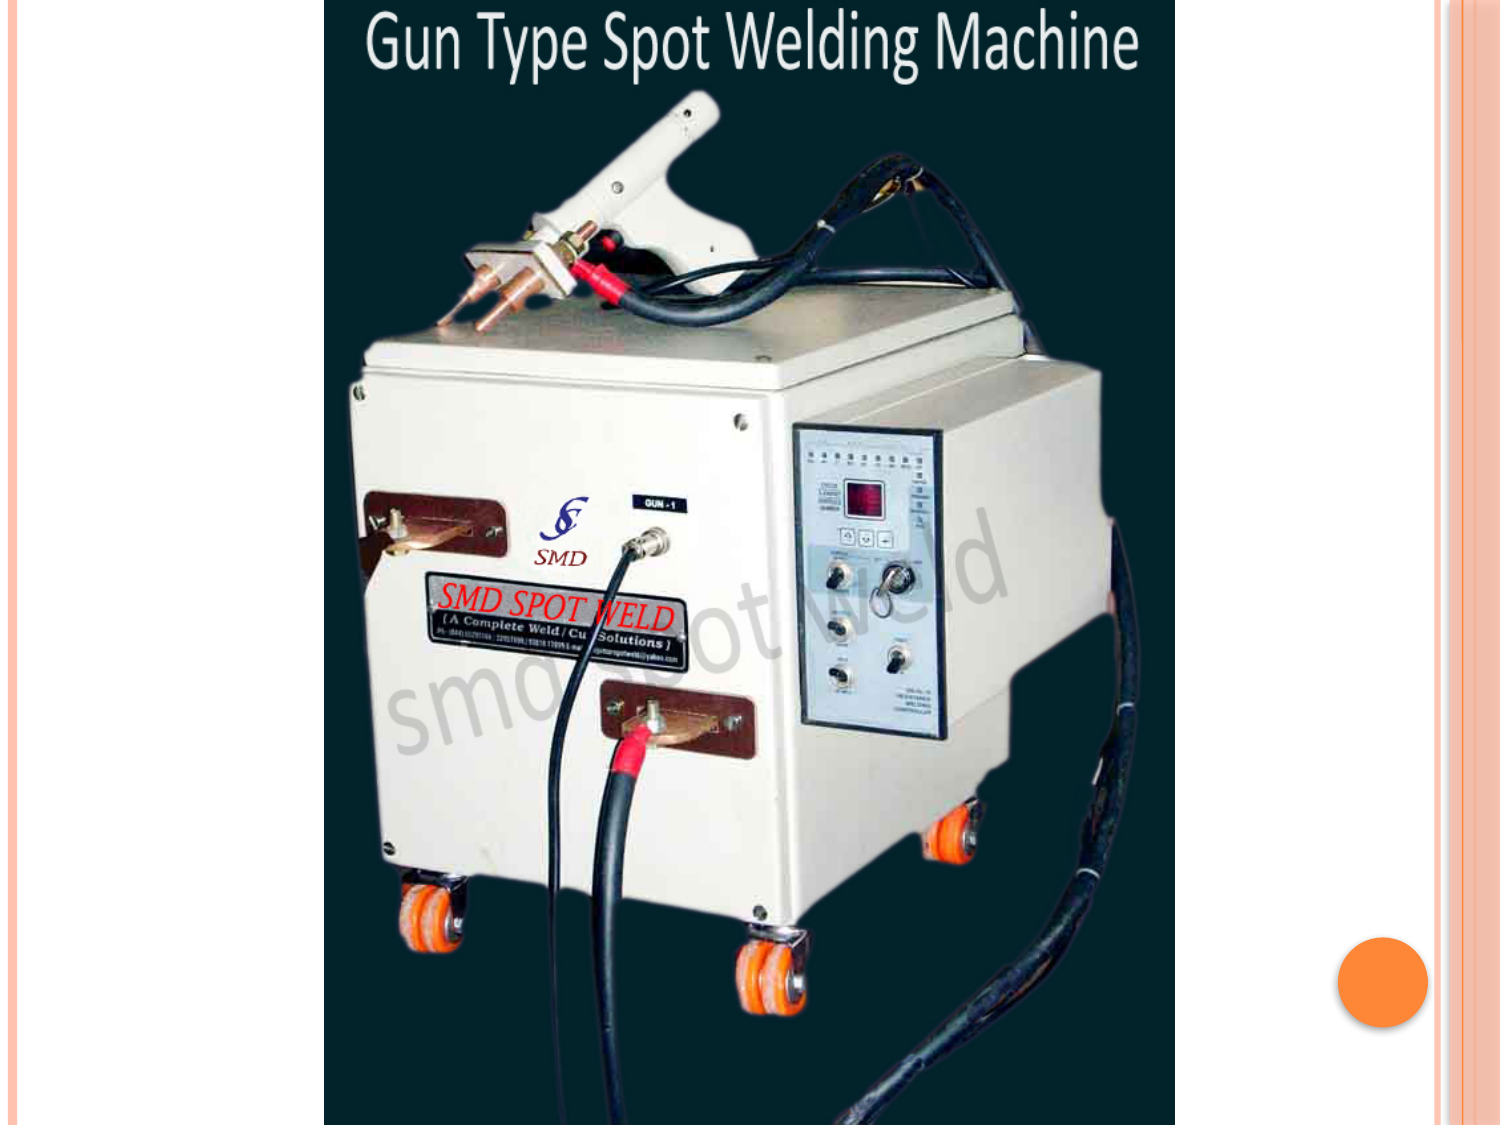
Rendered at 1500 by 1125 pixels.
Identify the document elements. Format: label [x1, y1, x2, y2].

picture [324, 0, 1176, 1125]
